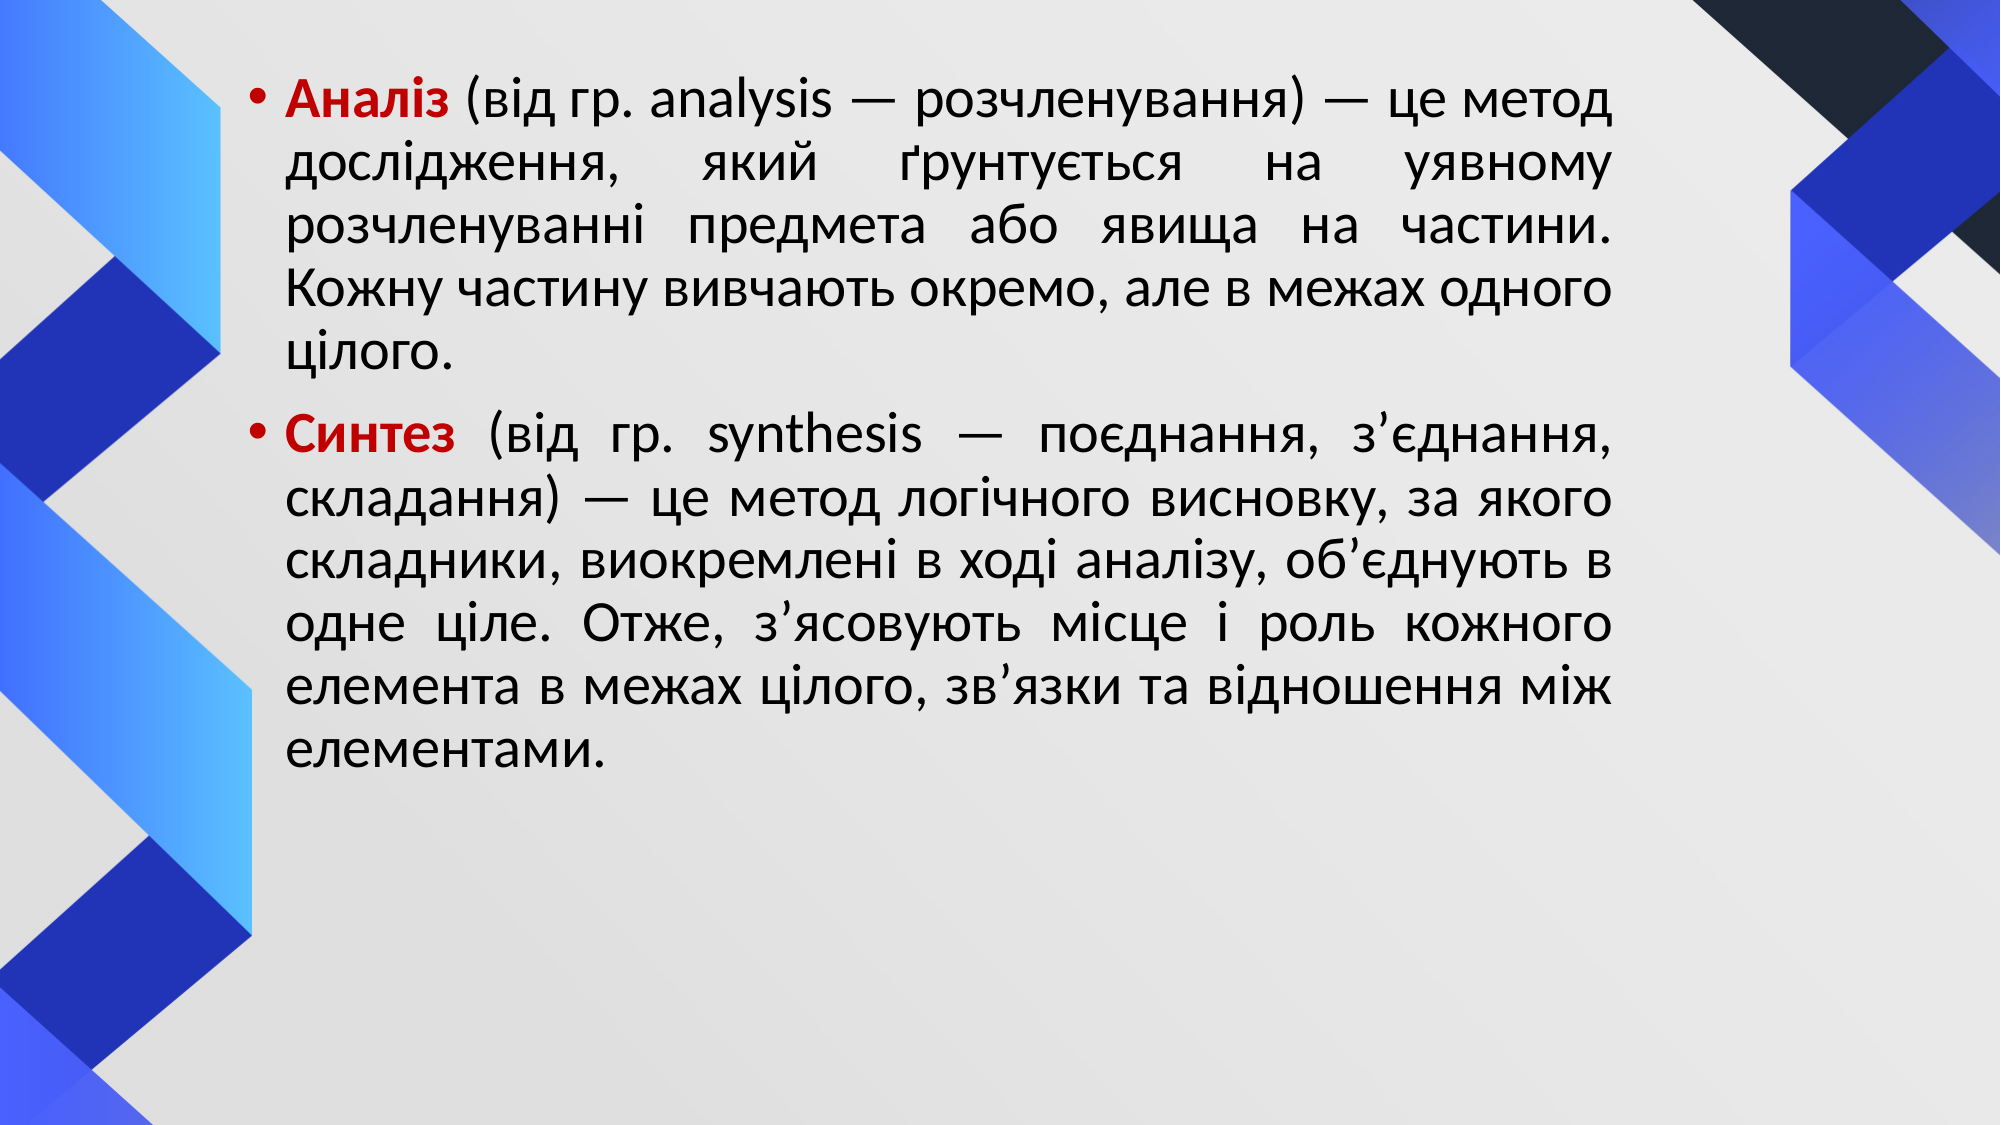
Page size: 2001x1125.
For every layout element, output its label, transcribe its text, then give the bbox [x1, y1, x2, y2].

picture [0, 0, 2000, 1125]
list Аналіз (від гр. аnalysis — розчленування) — це метод дослідження, який ґрунтується на уявному розчленуванні предмета або явища на частини. Кожну частину вивчають окремо, але в межах одного цілого. Синтез (від гр. synthesis — поєднання, з’єднання, складання) — це метод логічного висновку, за якого складники, виокремлені в ході аналізу, об’єднують в одне ціле. Отже, з’ясовують місце і роль кожного елемента в межах цілого, зв’язки та відношення між елементами. [232, 59, 1629, 1125]
